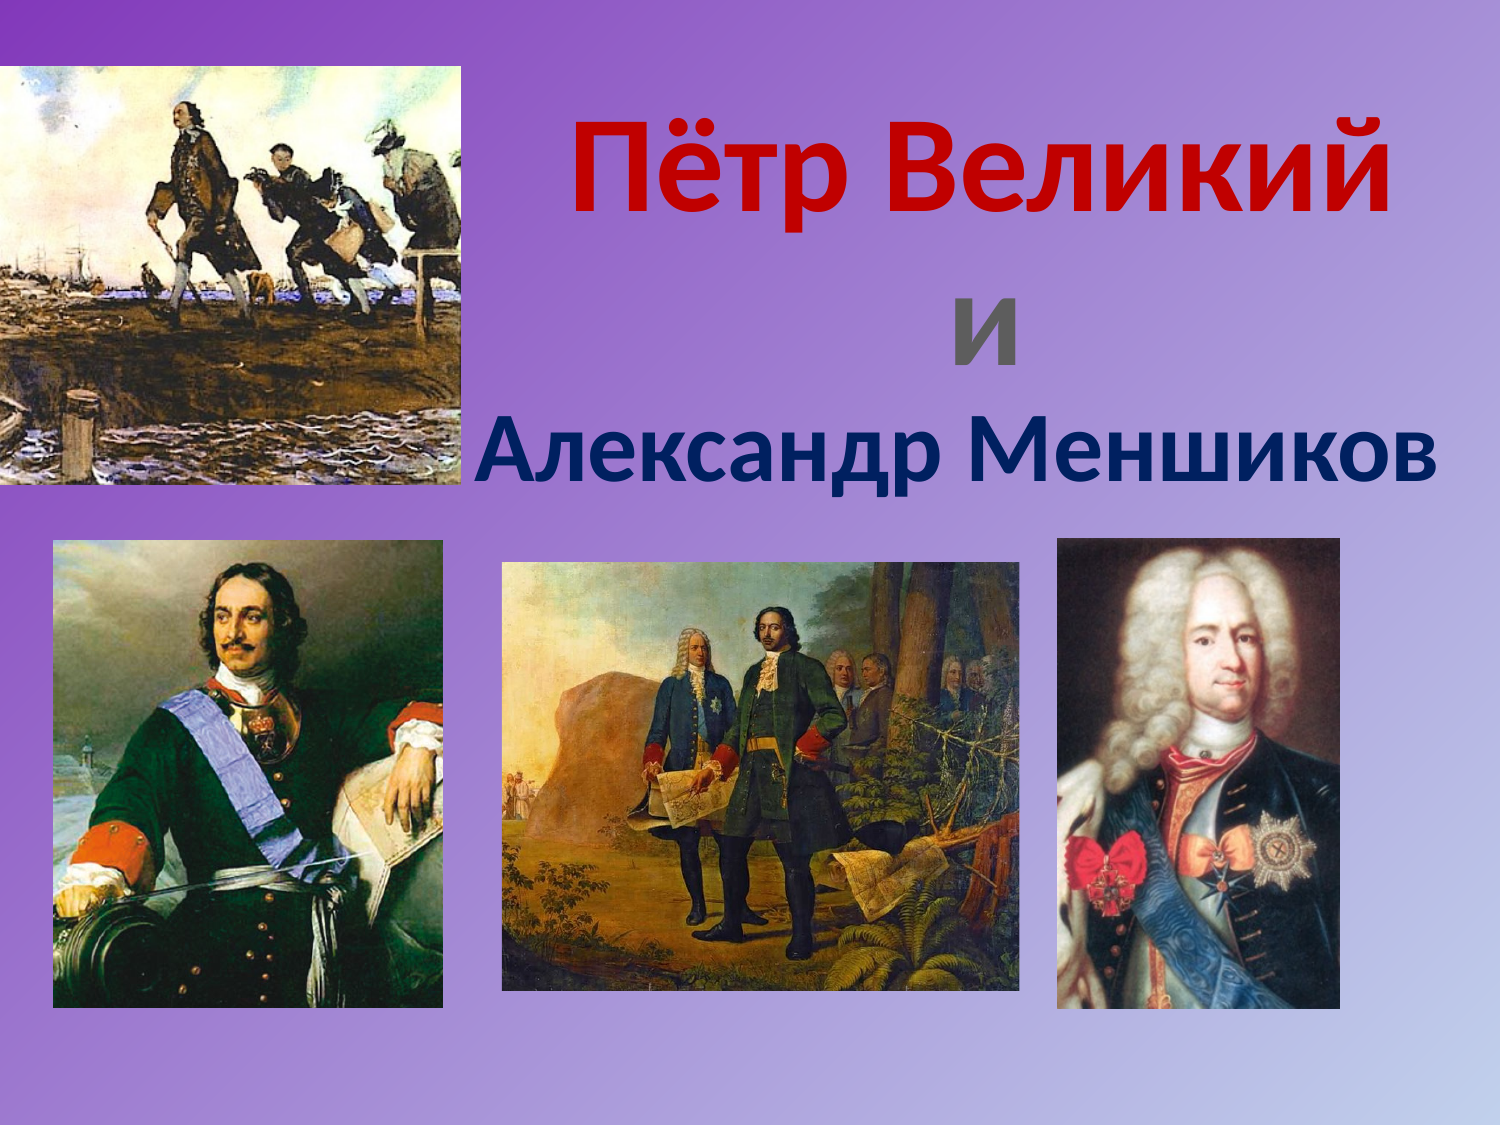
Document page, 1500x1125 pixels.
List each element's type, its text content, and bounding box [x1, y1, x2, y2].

picture [52, 539, 444, 1009]
picture [0, 66, 461, 486]
picture [501, 562, 1020, 991]
text_box и [932, 219, 1039, 400]
text_box Пётр Великий [553, 66, 1412, 247]
text_box Александр Меншиков [459, 373, 1457, 509]
picture [1056, 538, 1340, 1010]
